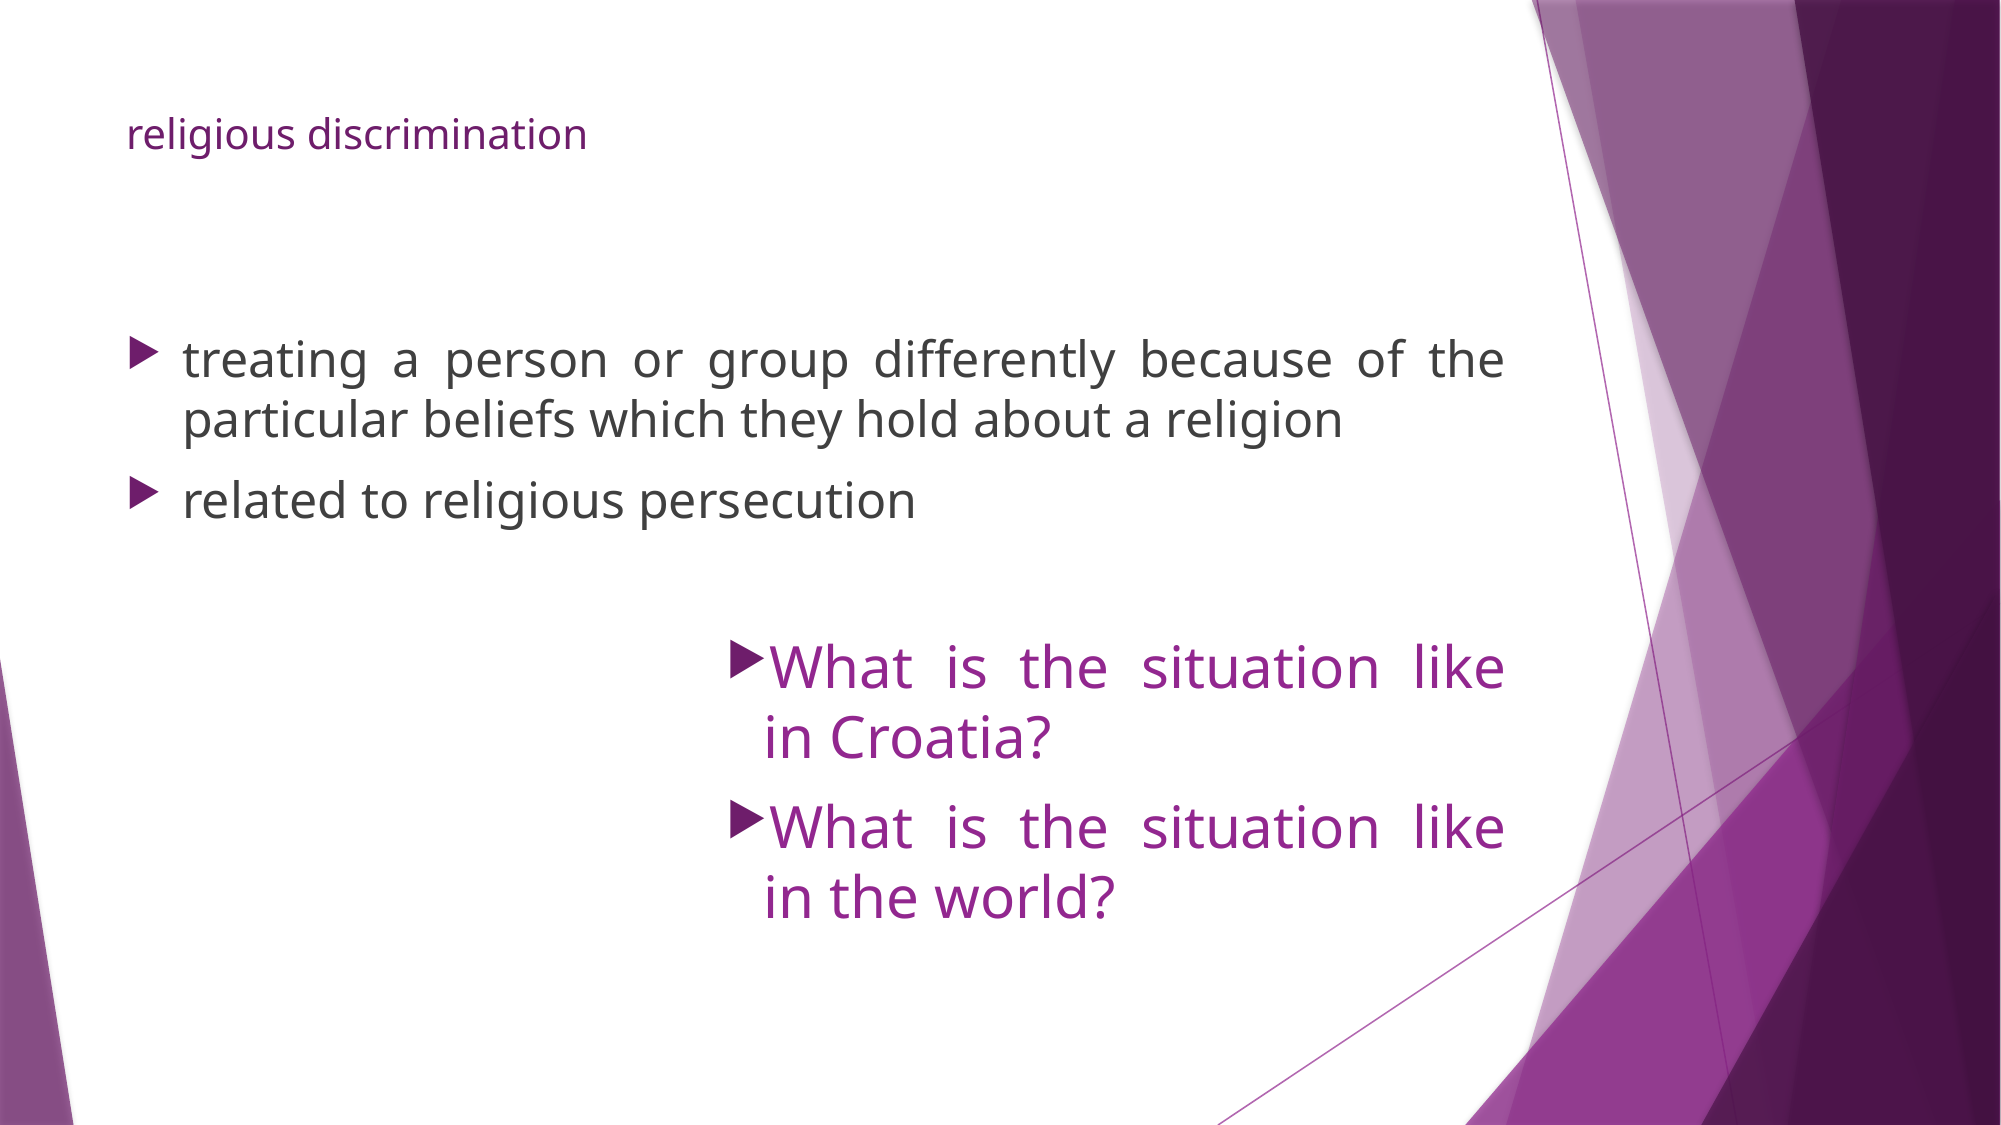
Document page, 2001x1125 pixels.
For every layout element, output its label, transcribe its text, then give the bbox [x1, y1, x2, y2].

title religious discrimination [111, 99, 1522, 239]
list treating a person or group differently because of the particular beliefs which they hold about a religion related to religious persecution What is the situation like in Croatia? What is the situation like in the world? [111, 239, 1522, 991]
